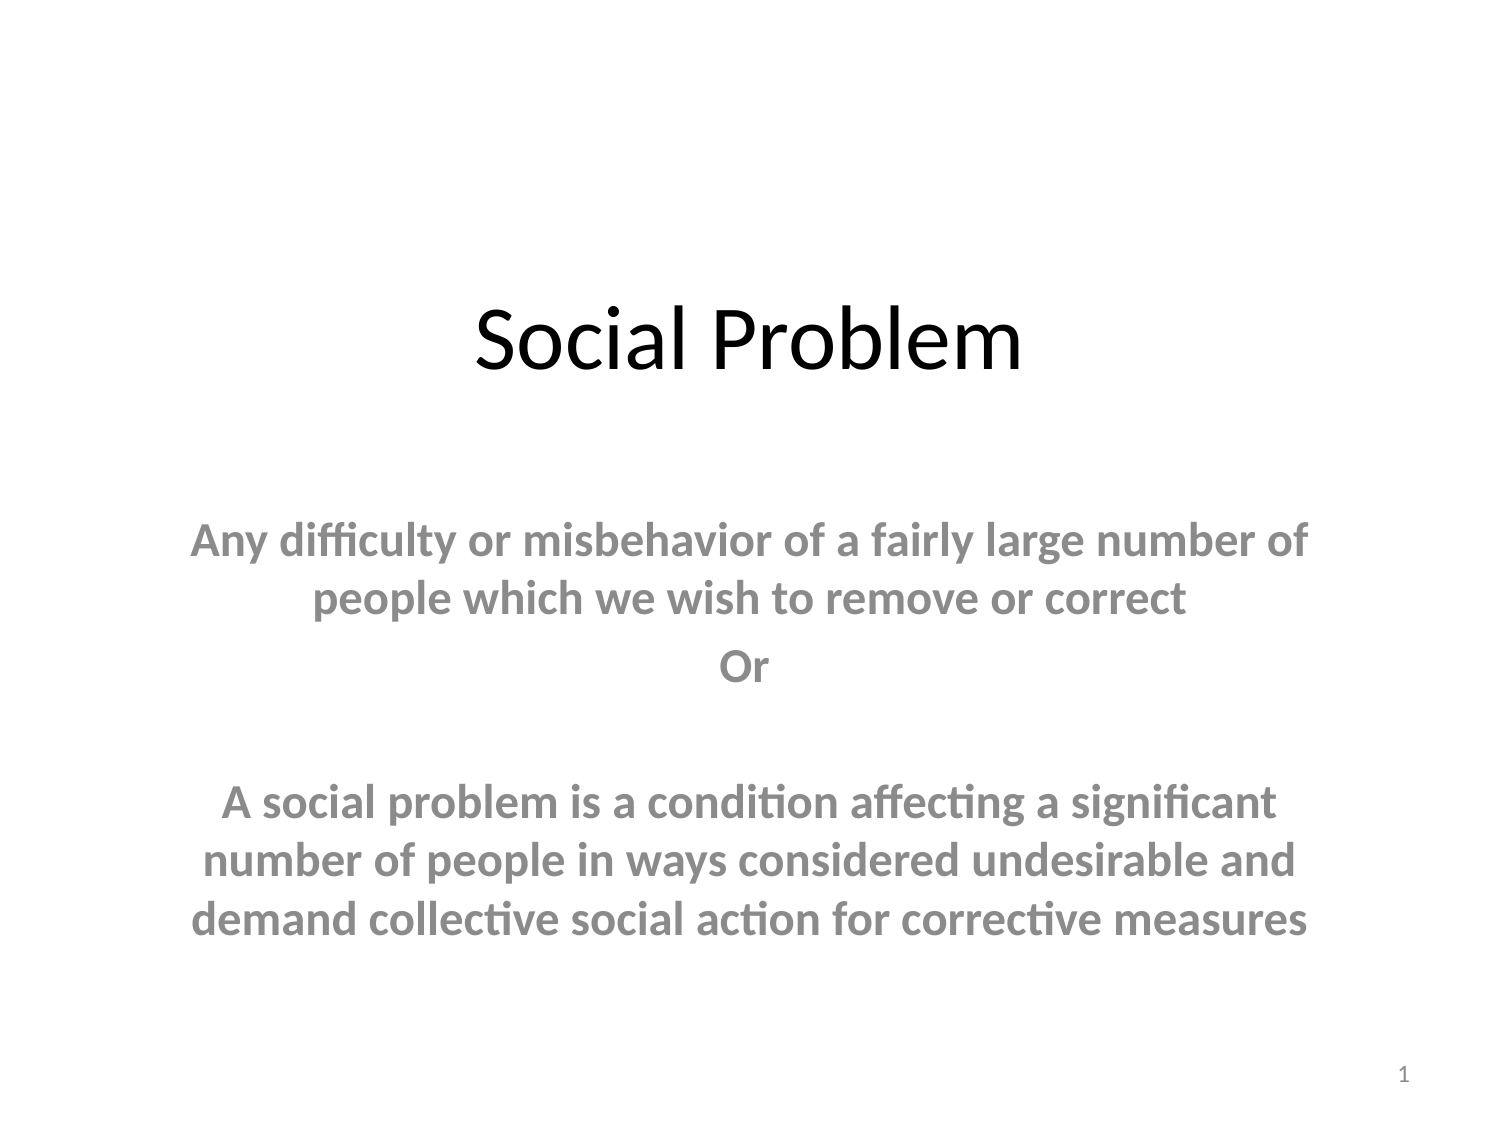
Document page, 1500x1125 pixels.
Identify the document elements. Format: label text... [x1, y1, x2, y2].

slide_number 1 [1074, 1042, 1425, 1103]
title Social Problem [112, 212, 1388, 454]
subtitle Any difficulty or misbehavior of a fairly large number of people which we wish to remove or correct Or A social problem is a condition affecting a significant number of people in ways considered undesirable and demand collective social action for corrective measures [137, 500, 1363, 963]
